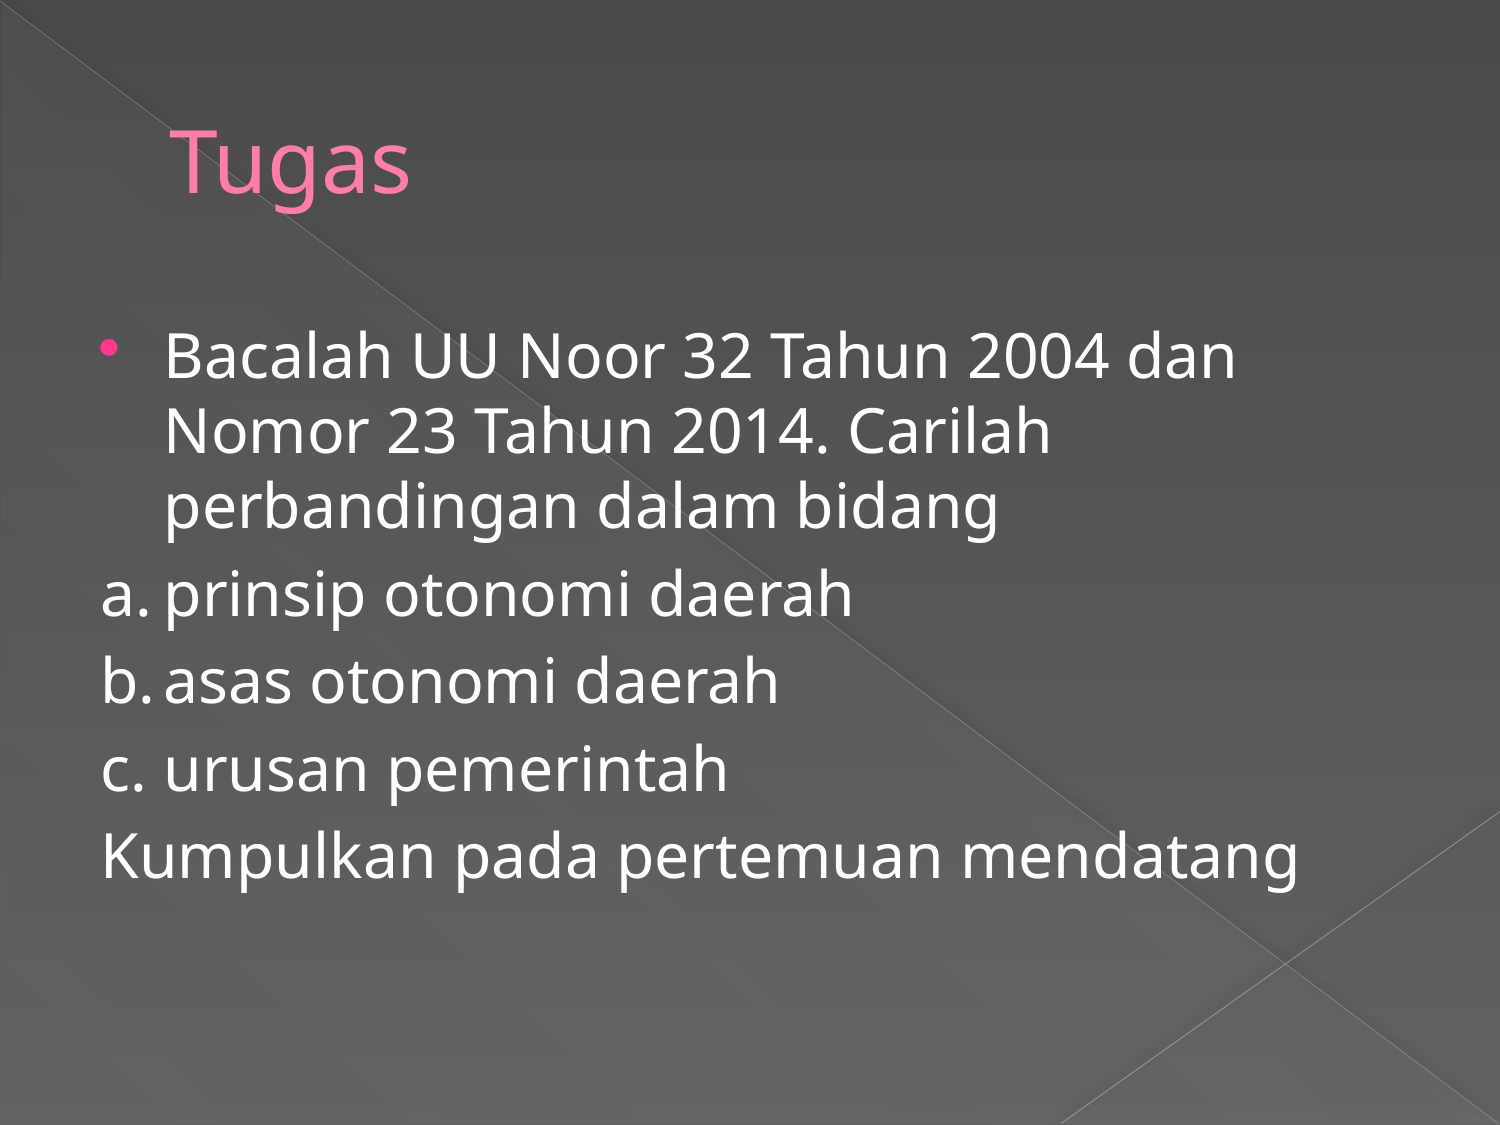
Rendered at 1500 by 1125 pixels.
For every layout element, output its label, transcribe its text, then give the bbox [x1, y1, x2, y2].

title Tugas [75, 43, 1425, 274]
list Bacalah UU Noor 32 Tahun 2004 dan Nomor 23 Tahun 2014. Carilah perbandingan dalam bidang a. prinsip otonomi daerah b. asas otonomi daerah c. urusan pemerintah Kumpulkan pada pertemuan mendatang [74, 308, 1426, 1060]
